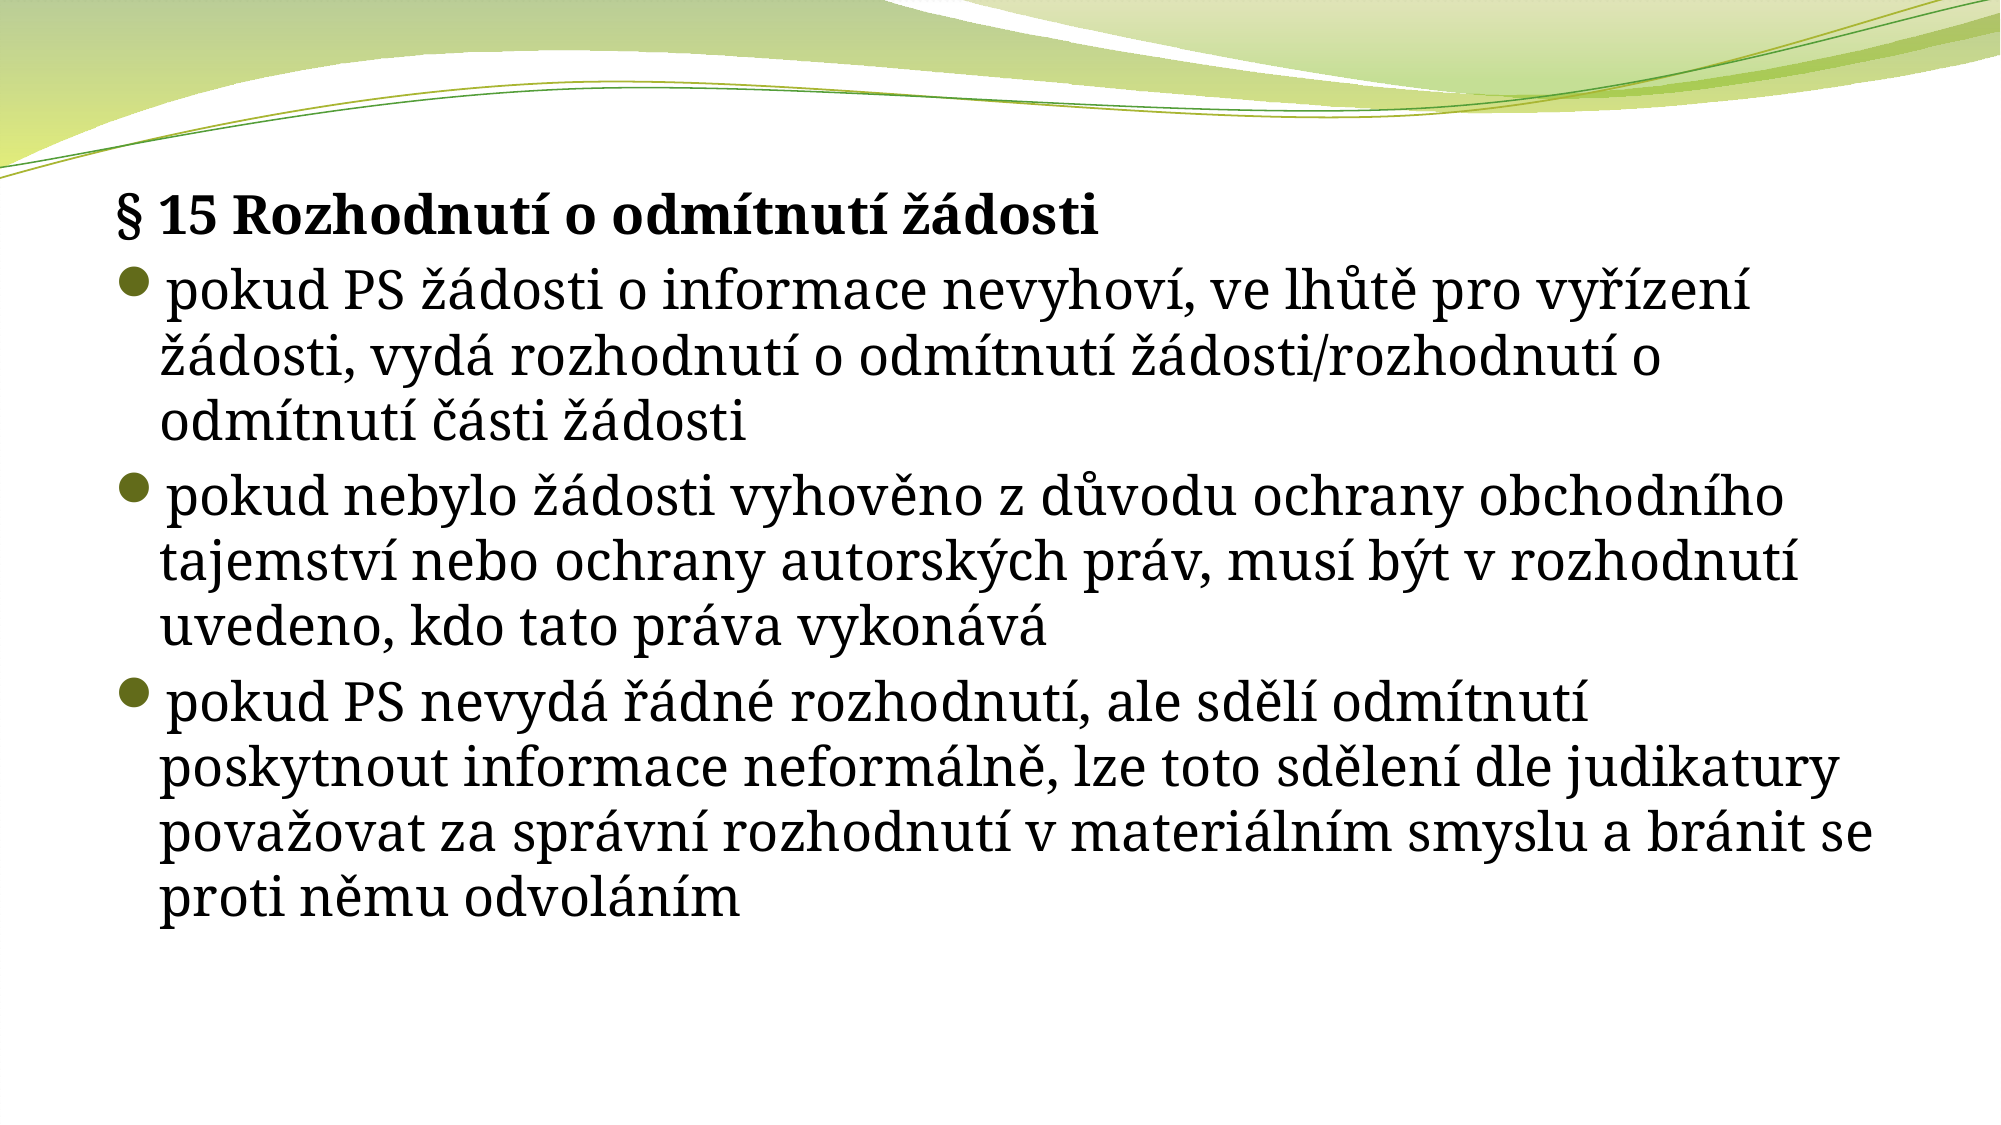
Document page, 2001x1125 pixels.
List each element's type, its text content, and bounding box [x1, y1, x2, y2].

list § 15 Rozhodnutí o odmítnutí žádosti pokud PS žádosti o informace nevyhoví, ve lhůtě pro vyřízení žádosti, vydá rozhodnutí o odmítnutí žádosti/rozhodnutí o odmítnutí části žádosti pokud nebylo žádosti vyhověno z důvodu ochrany obchodního tajemství nebo ochrany autorských práv, musí být v rozhodnutí uvedeno, kdo tato práva vykonává pokud PS nevydá řádné rozhodnutí, ale sdělí odmítnutí poskytnout informace neformálně, lze toto sdělení dle judikatury považovat za správní rozhodnutí v materiálním smyslu a bránit se proti němu odvoláním [99, 172, 1900, 1038]
